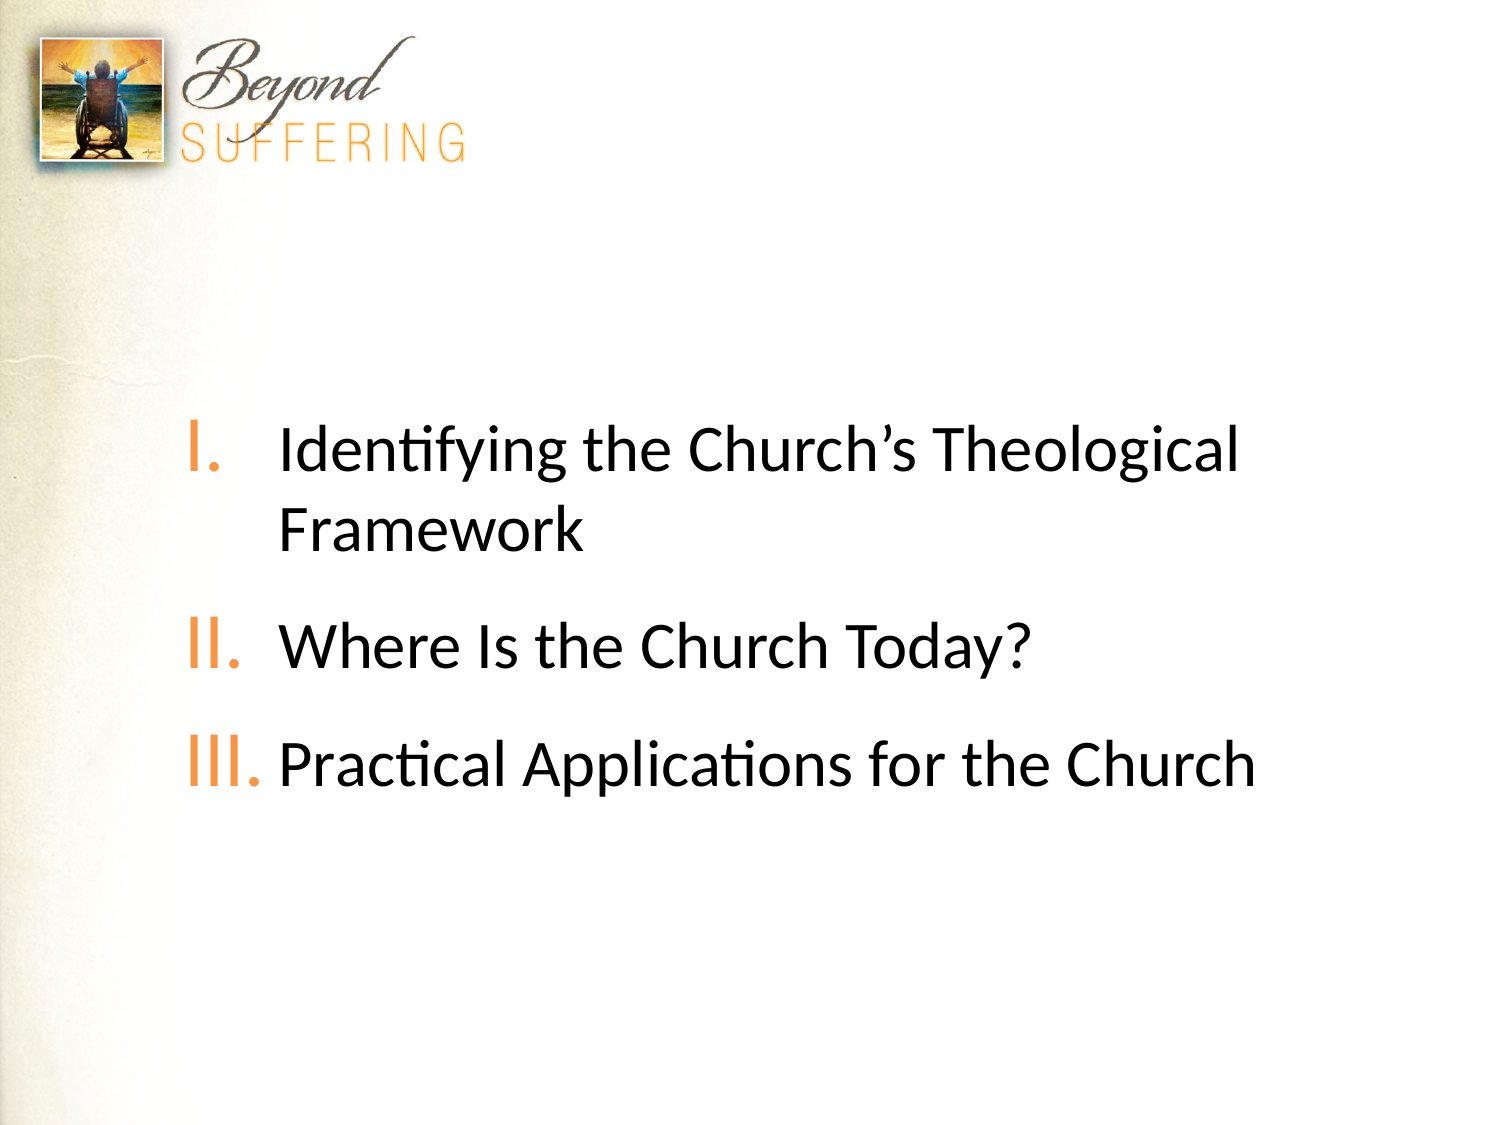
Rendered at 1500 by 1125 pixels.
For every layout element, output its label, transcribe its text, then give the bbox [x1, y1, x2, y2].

text_box Identifying the Church’s Theological Framework Where Is the Church Today? Practical Applications for the Church [502, 279, 1500, 807]
picture [0, 0, 498, 1125]
